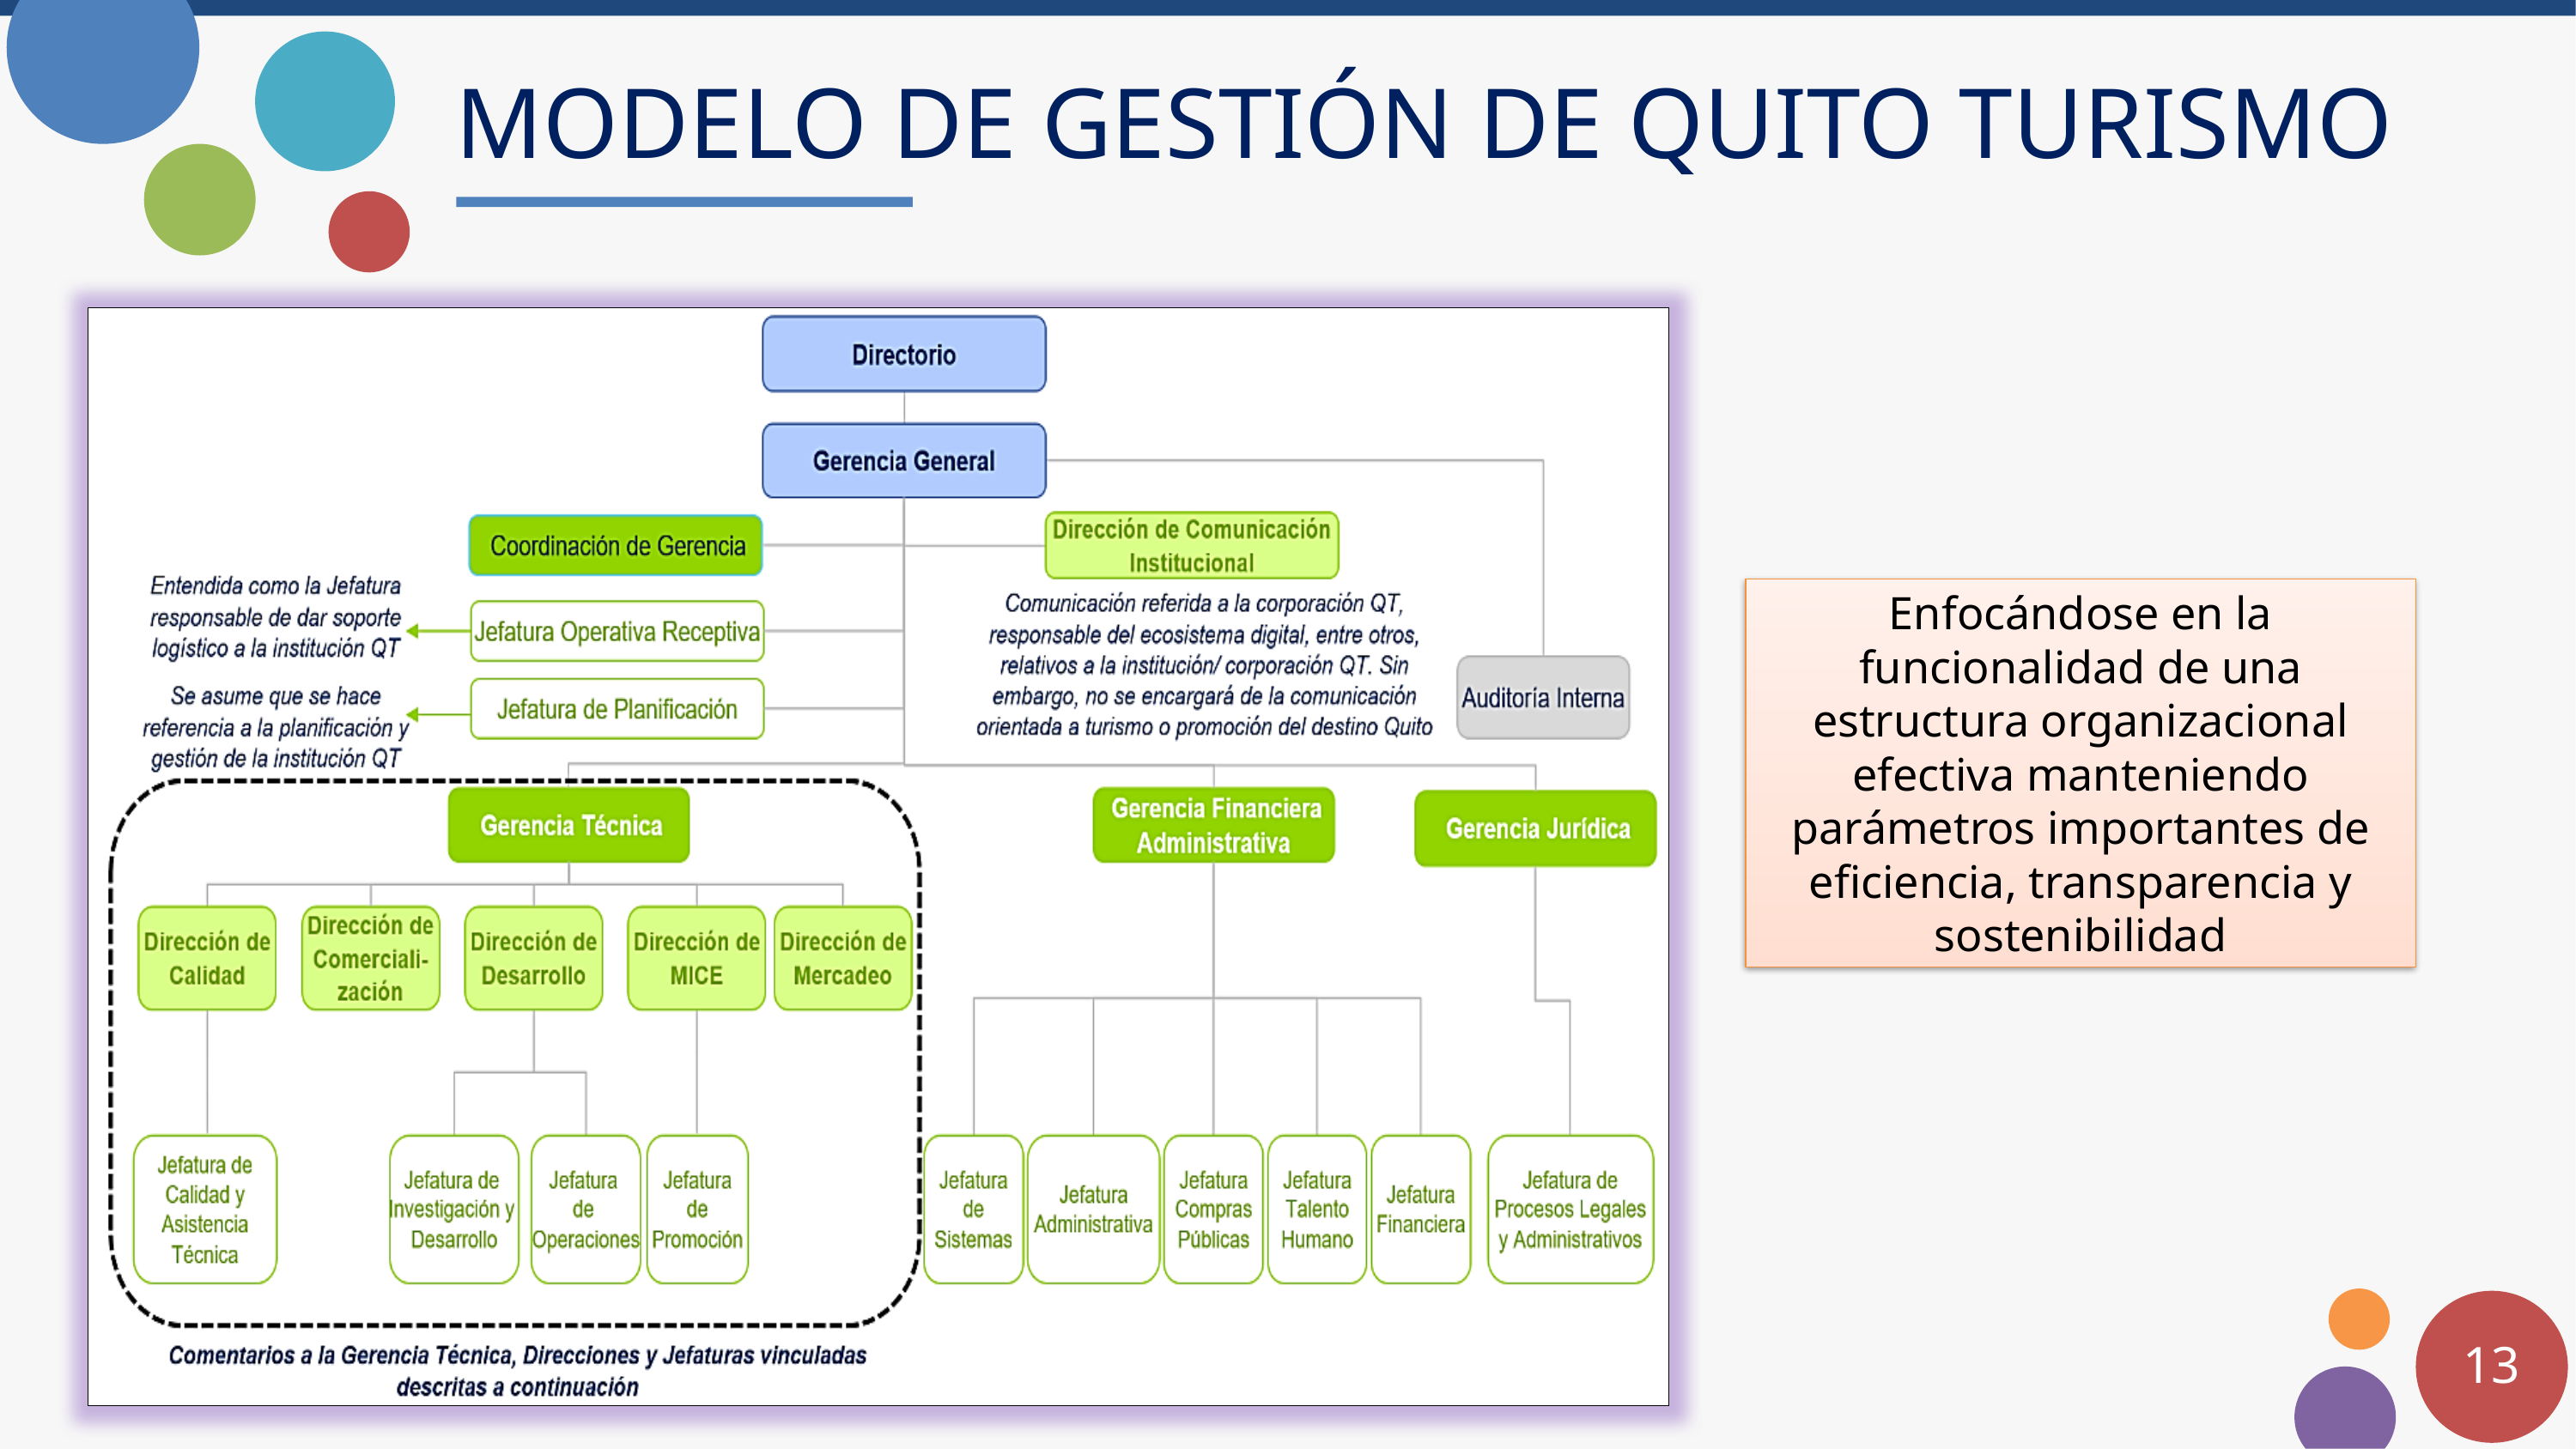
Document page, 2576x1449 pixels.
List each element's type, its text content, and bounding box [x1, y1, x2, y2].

text_box Enfocándose en la funcionalidad de una estructura organizacional efectiva manteniendo parámetros importantes de eficiencia, transparencia y sostenibilidad [1745, 579, 2416, 967]
title MODELO DE GESTIÓN DE QUITO TURISMO [433, 34, 2454, 204]
slide_number 13 [2415, 1328, 2568, 1406]
picture [88, 307, 1670, 1406]
